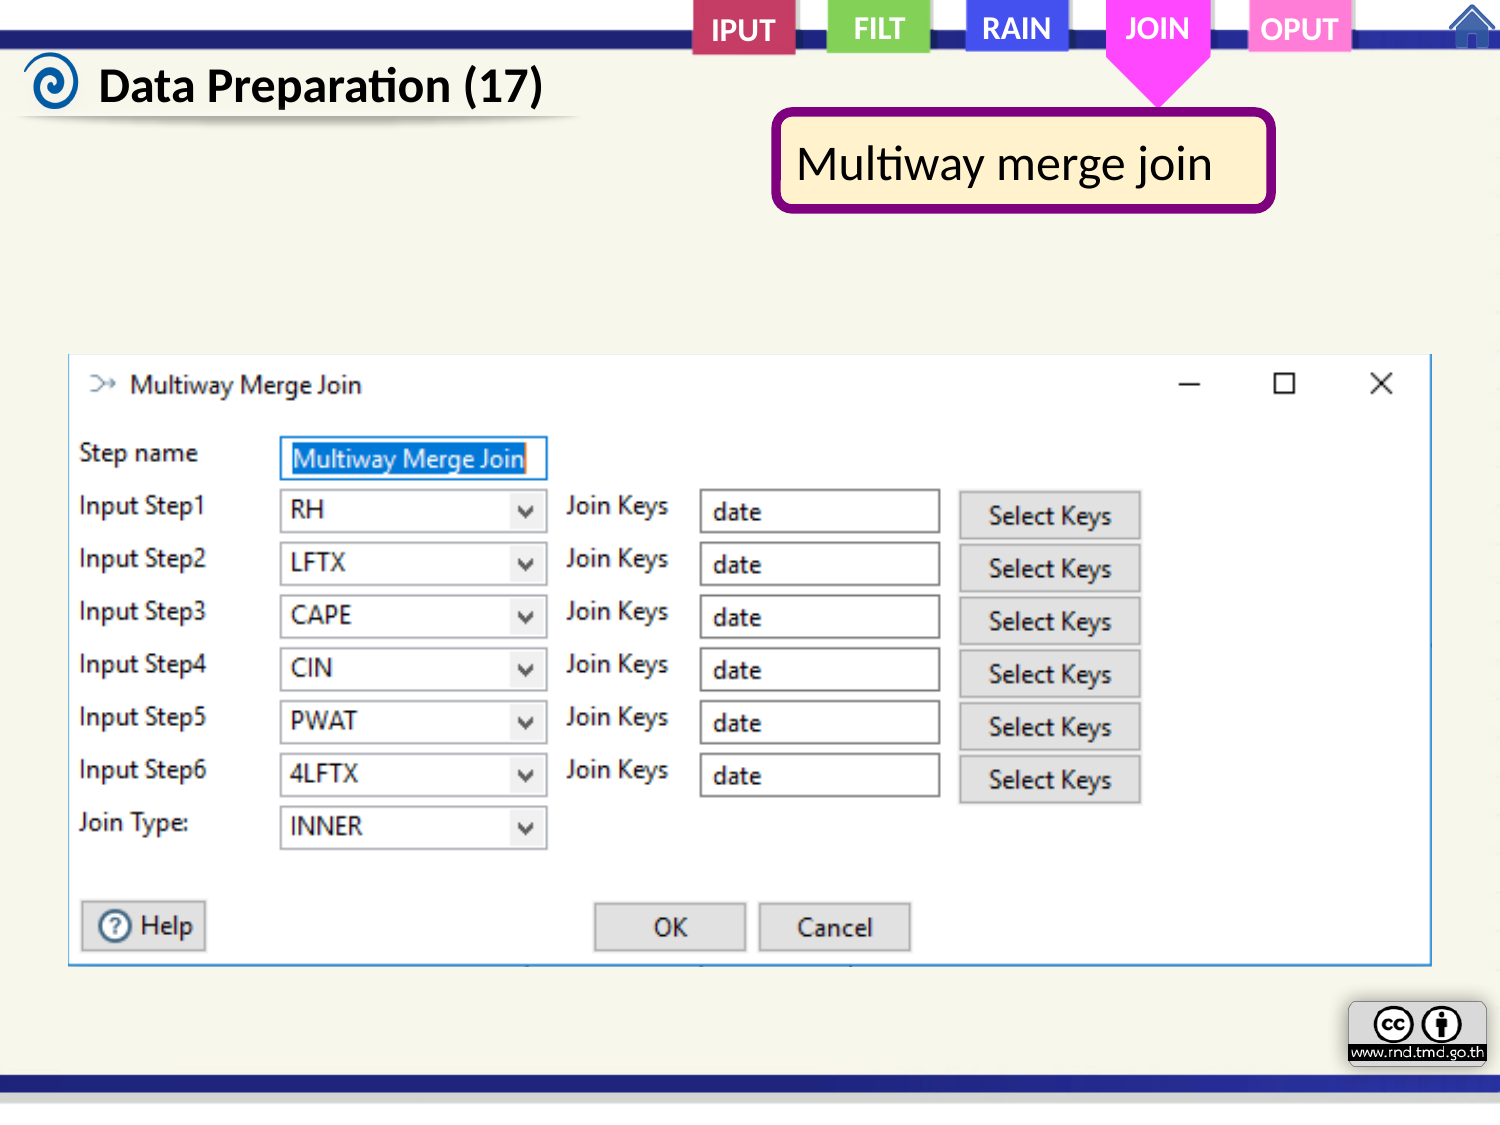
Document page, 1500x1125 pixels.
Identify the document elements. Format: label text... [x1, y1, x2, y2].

text_box OPUT [1240, 0, 1359, 55]
text_box [1106, 54, 1211, 110]
text_box Multiway merge join [775, 110, 1273, 210]
text_box JOIN [1099, 0, 1216, 54]
text_box RAIN [958, 0, 1075, 54]
text_box FILT [821, 0, 938, 55]
picture [0, 0, 1500, 1125]
text_box Data Preparation (17) [83, 44, 599, 70]
text_box IPUT [685, 0, 802, 55]
